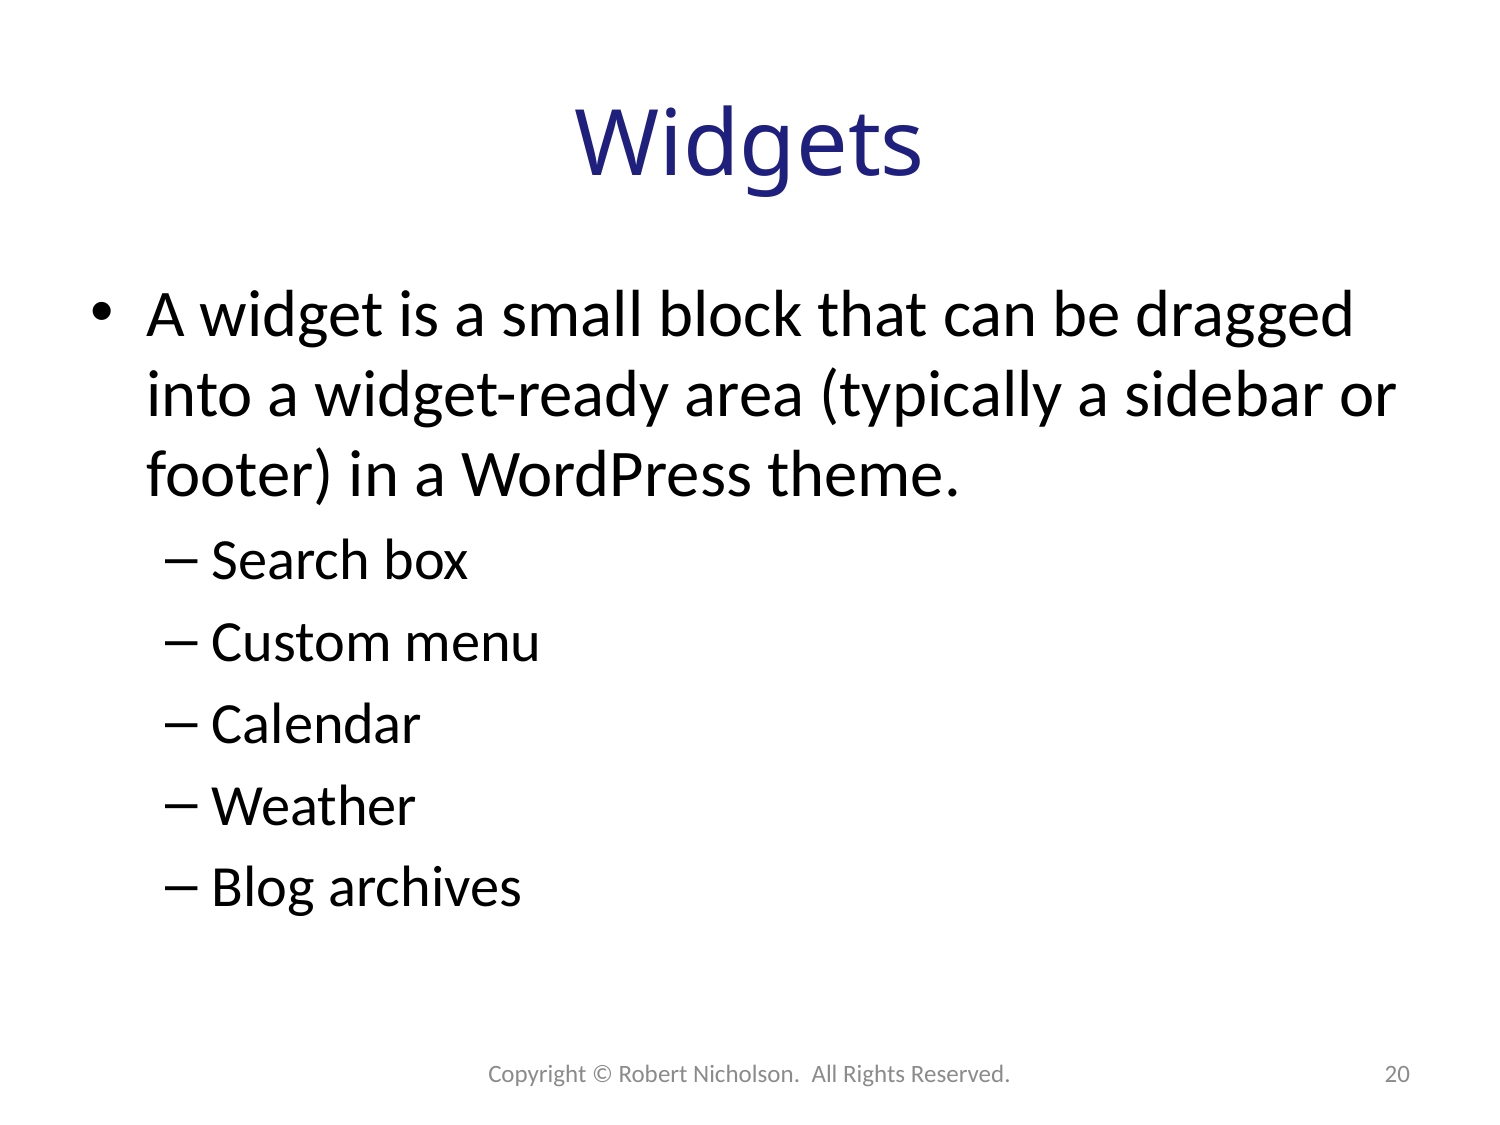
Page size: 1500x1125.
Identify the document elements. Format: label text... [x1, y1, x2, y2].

slide_number 20 [1074, 1042, 1425, 1103]
title Widgets [75, 45, 1425, 233]
footer Copyright © Robert Nicholson. All Rights Reserved. [425, 1042, 1074, 1103]
list A widget is a small block that can be dragged into a widget-ready area (typically a sidebar or footer) in a WordPress theme. Search box Custom menu Calendar Weather Blog archives [75, 262, 1425, 1005]
